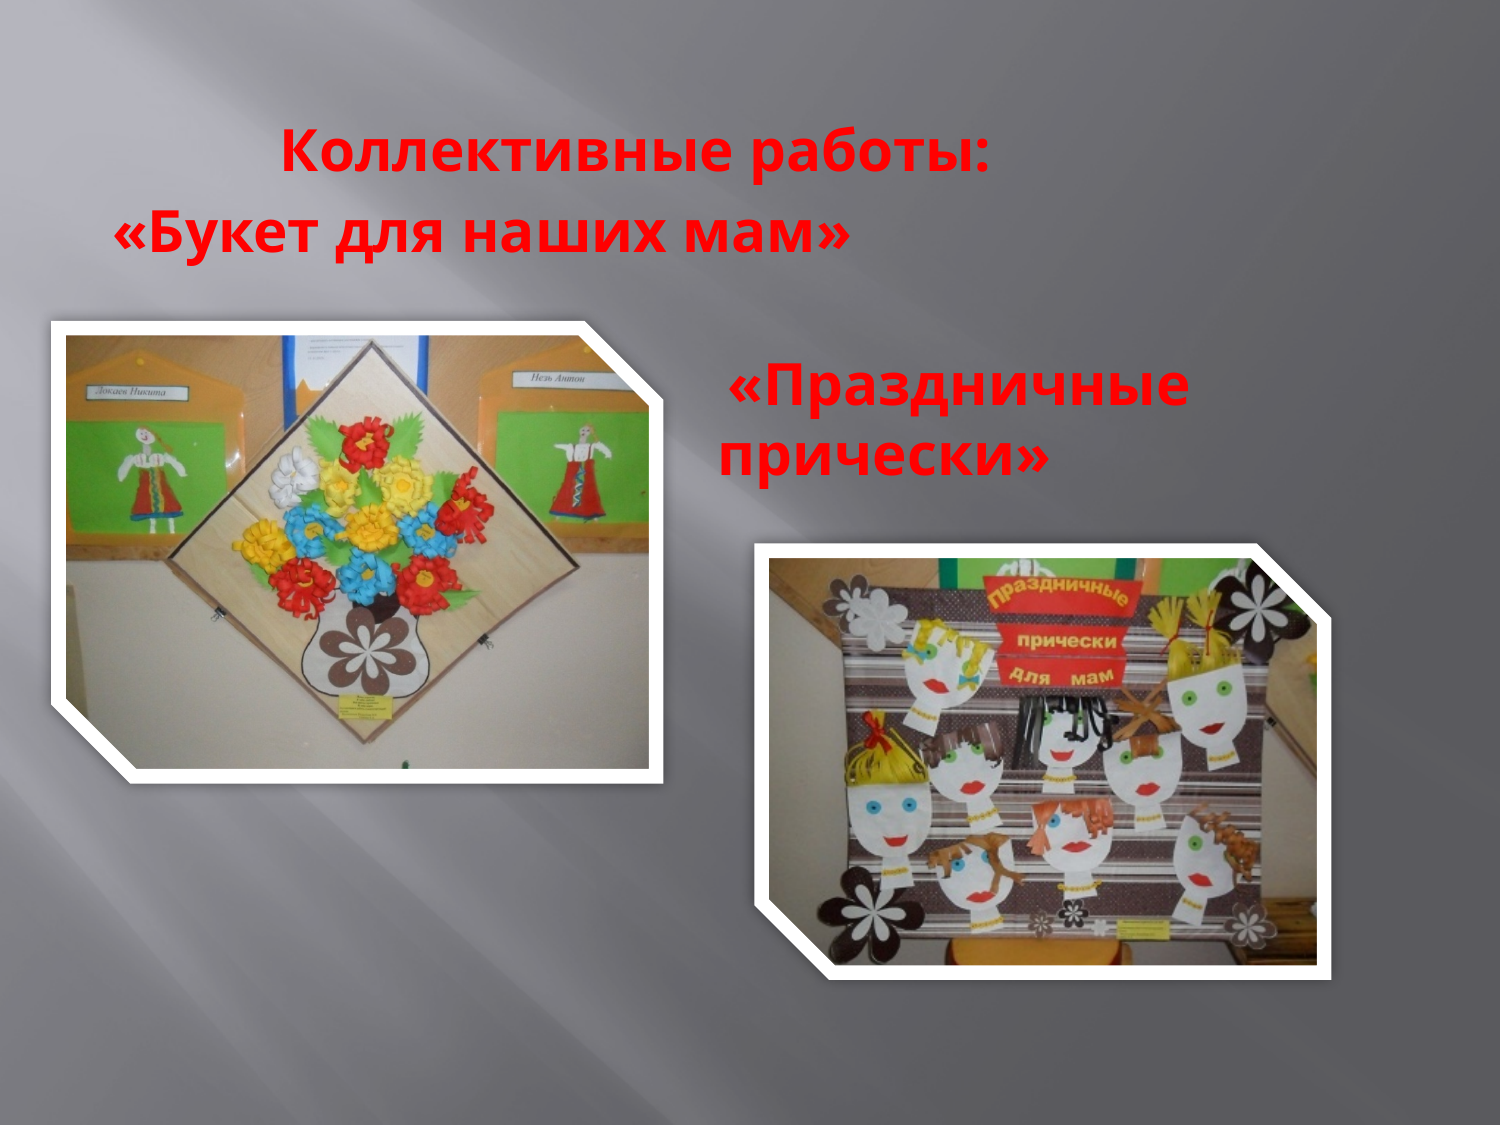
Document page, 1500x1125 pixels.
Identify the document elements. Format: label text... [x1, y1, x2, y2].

text_box «Праздничные прически» [703, 339, 1500, 635]
picture [58, 327, 657, 777]
list Коллективные работы: «Букет для наших мам» [75, 105, 1425, 1035]
picture [761, 550, 1325, 973]
